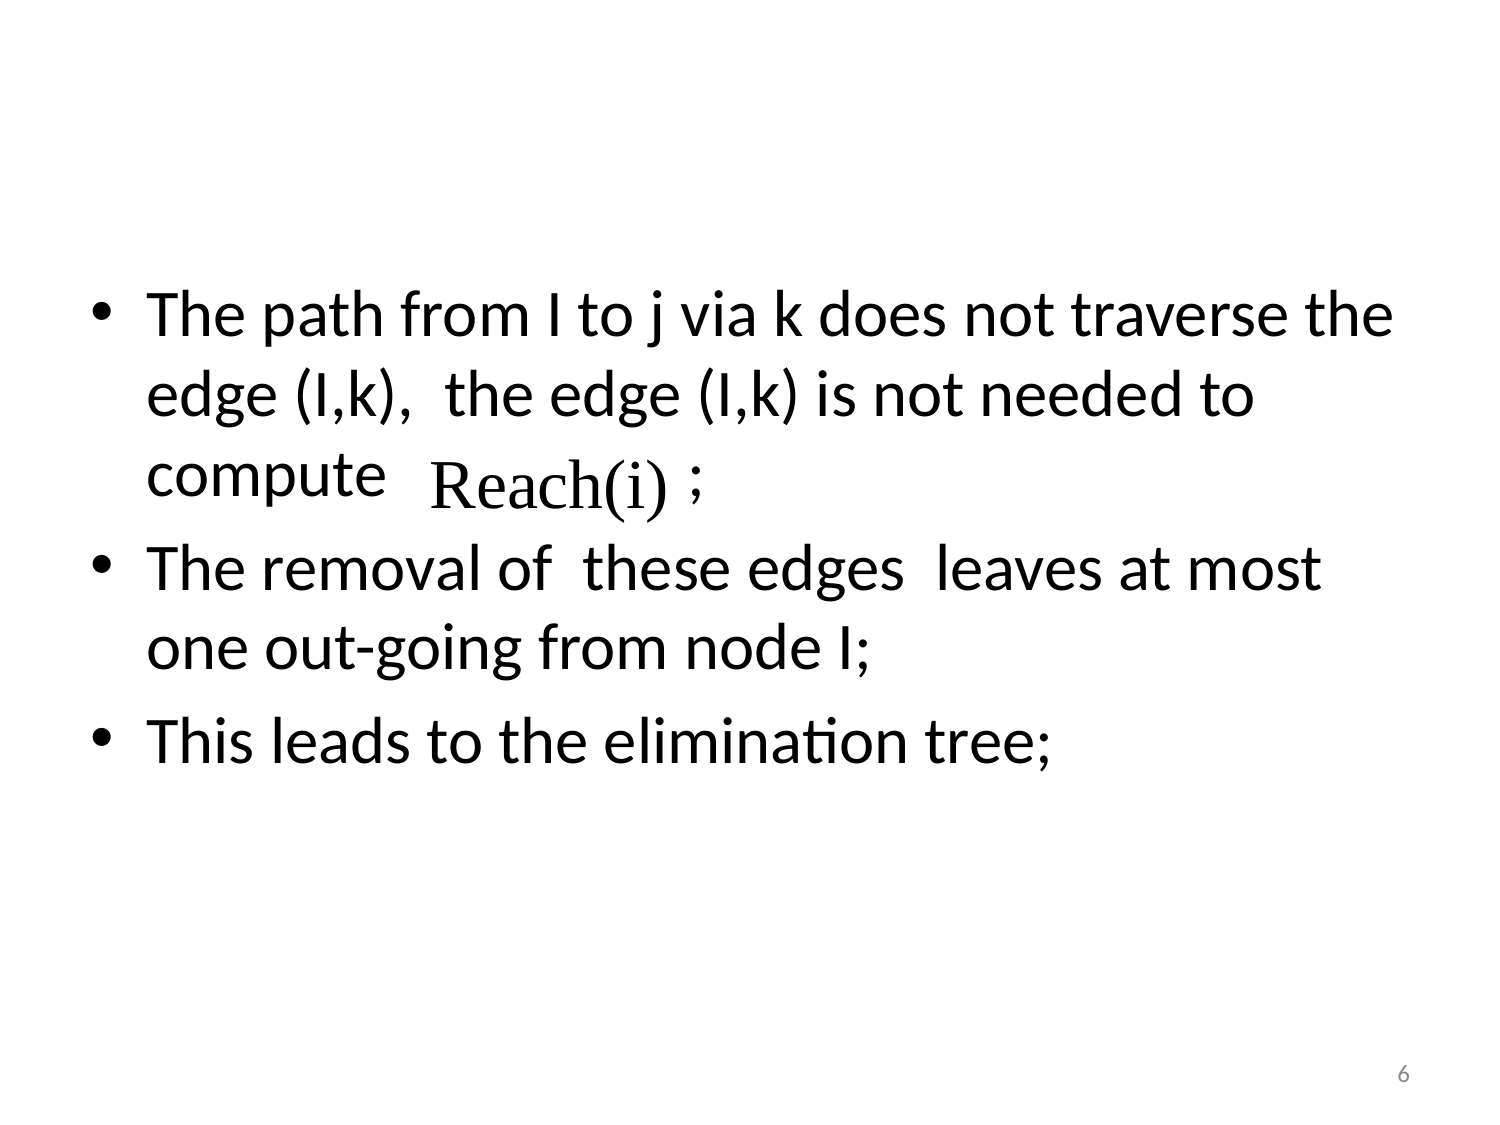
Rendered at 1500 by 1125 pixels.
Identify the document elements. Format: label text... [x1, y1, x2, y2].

slide_number 6 [1074, 1042, 1425, 1103]
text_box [418, 444, 682, 538]
list The path from I to j via k does not traverse the edge (I,k), the edge (I,k) is not needed to compute ; The removal of these edges leaves at most one out-going from node I; This leads to the elimination tree; [75, 262, 1425, 1005]
